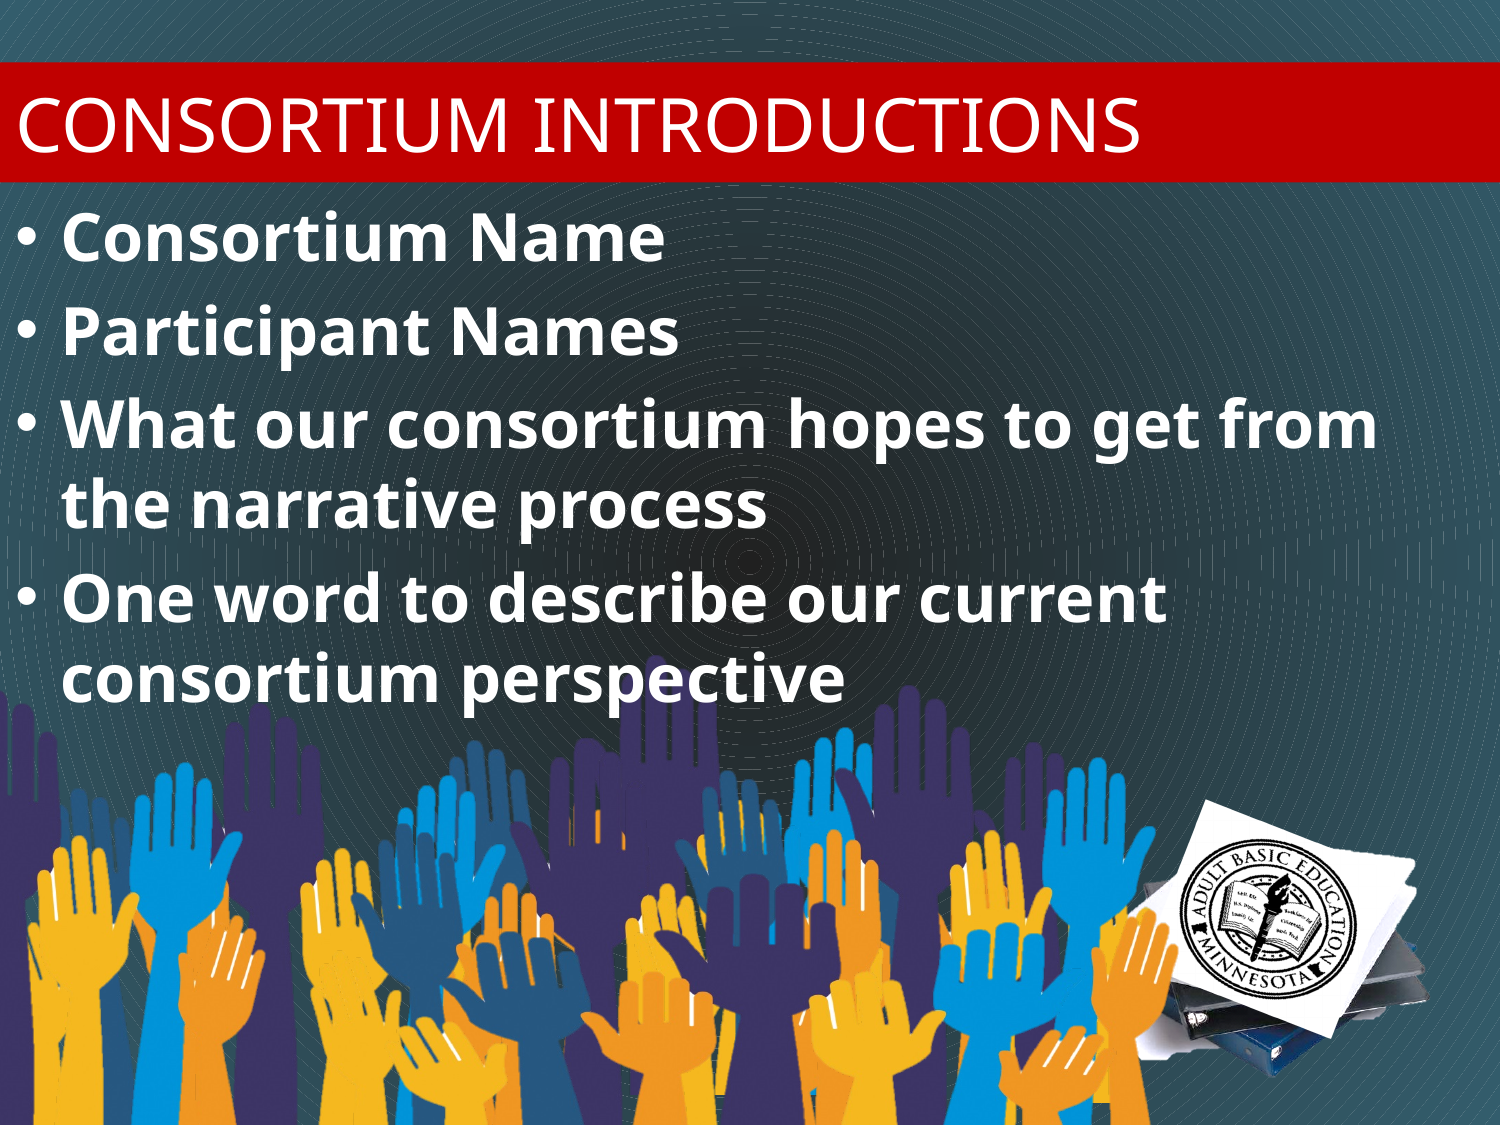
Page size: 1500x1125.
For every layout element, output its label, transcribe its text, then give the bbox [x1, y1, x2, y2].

list Consortium Name Participant Names What our consortium hopes to get from the narrative process One word to describe our current consortium perspective [0, 187, 1500, 775]
title Consortium Introductions [0, 62, 1500, 183]
picture [0, 649, 1482, 1125]
